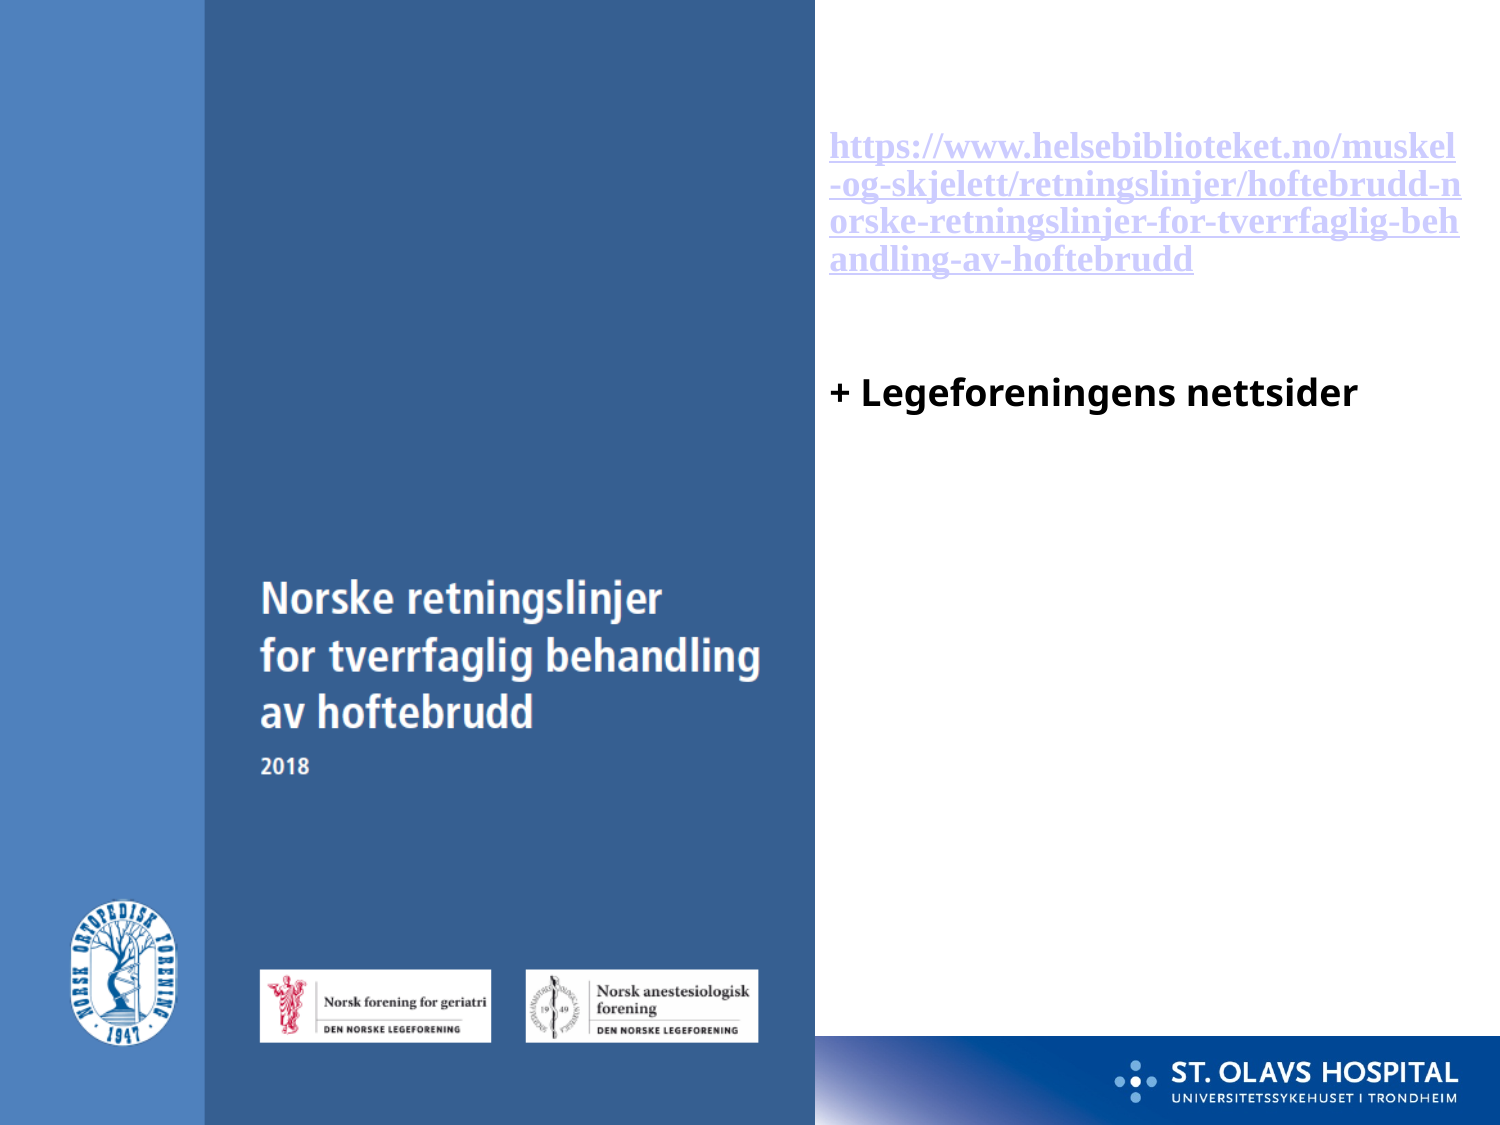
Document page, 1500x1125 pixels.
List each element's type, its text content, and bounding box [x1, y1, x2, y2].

picture [0, 0, 1500, 1125]
text_box https://www.helsebiblioteket.no/muskel-og-skjelett/retningslinjer/hoftebrudd-norske-retningslinjer-for-tverrfaglig-behandling-av-hoftebrudd + Legeforeningens nettsider [821, 113, 1483, 309]
